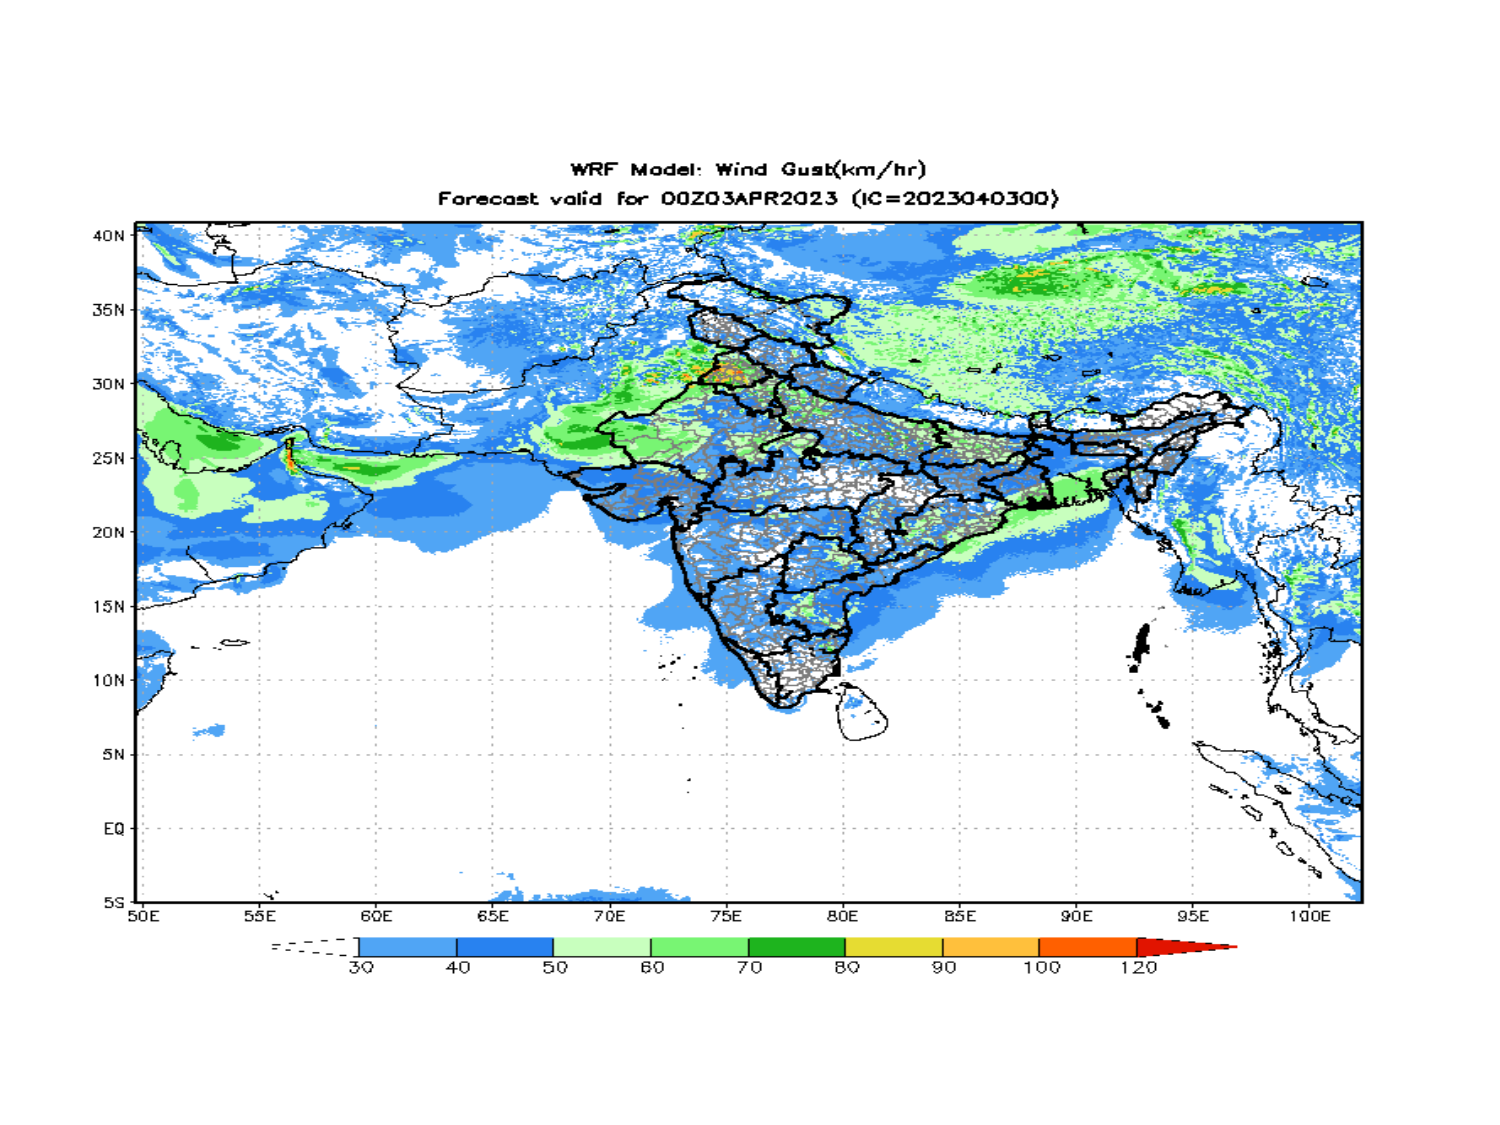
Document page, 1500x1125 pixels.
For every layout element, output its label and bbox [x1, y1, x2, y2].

picture [74, 149, 1426, 976]
